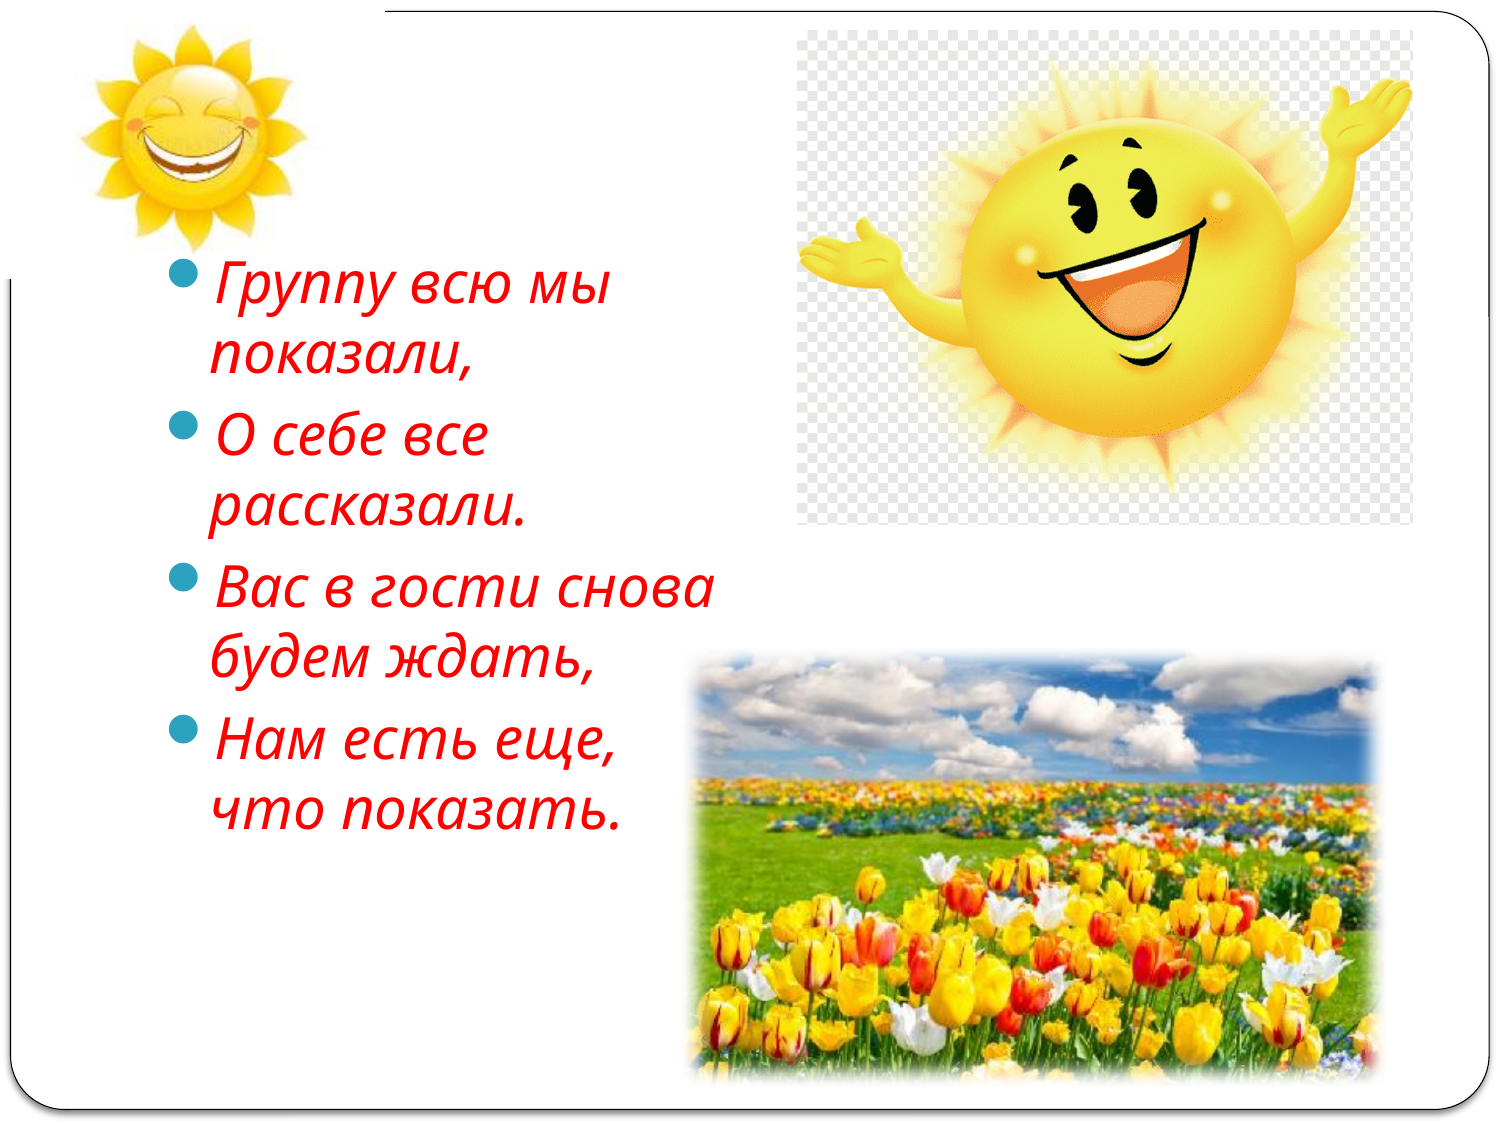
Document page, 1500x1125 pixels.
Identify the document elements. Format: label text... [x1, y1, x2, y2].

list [796, 30, 1413, 525]
picture [678, 644, 1389, 1088]
picture [0, 0, 386, 280]
list Группу всю мы показали, О себе все рассказали. Вас в гости снова будем ждать, Нам есть еще, что показать. [150, 237, 765, 988]
